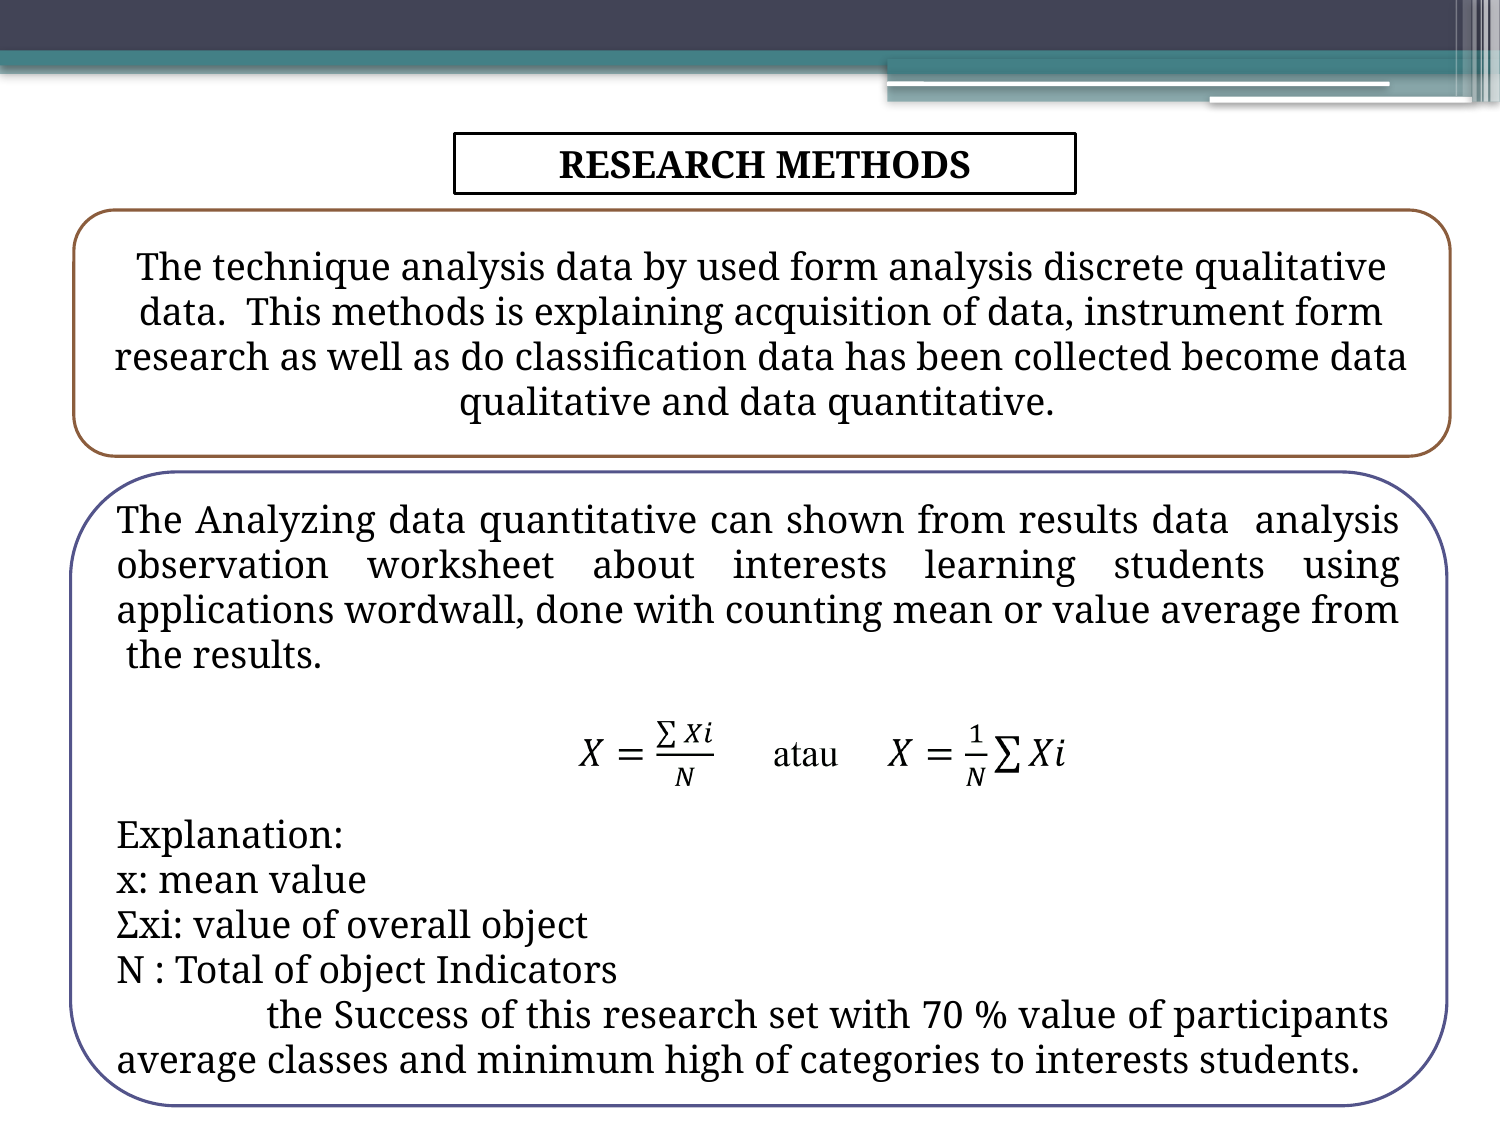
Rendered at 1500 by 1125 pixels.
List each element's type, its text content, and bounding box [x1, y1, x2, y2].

picture [578, 715, 1077, 799]
text_box The technique analysis data by used form analysis discrete qualitative data. This methods is explaining acquisition of data, instrument form research as well as do classification data has been collected become data qualitative and data quantitative. [72, 208, 1452, 458]
text_box The Analyzing data quantitative can shown from results data analysis observation worksheet about interests learning students using applications wordwall, done with counting mean or value average from the results. Explanation: x: mean value Ʃxi: value of overall object N : Total of object Indicators the Success of this research set with 70 % value of participants average classes and minimum high of categories to interests students. [69, 470, 1449, 1108]
text_box RESEARCH METHODS [453, 132, 1077, 195]
